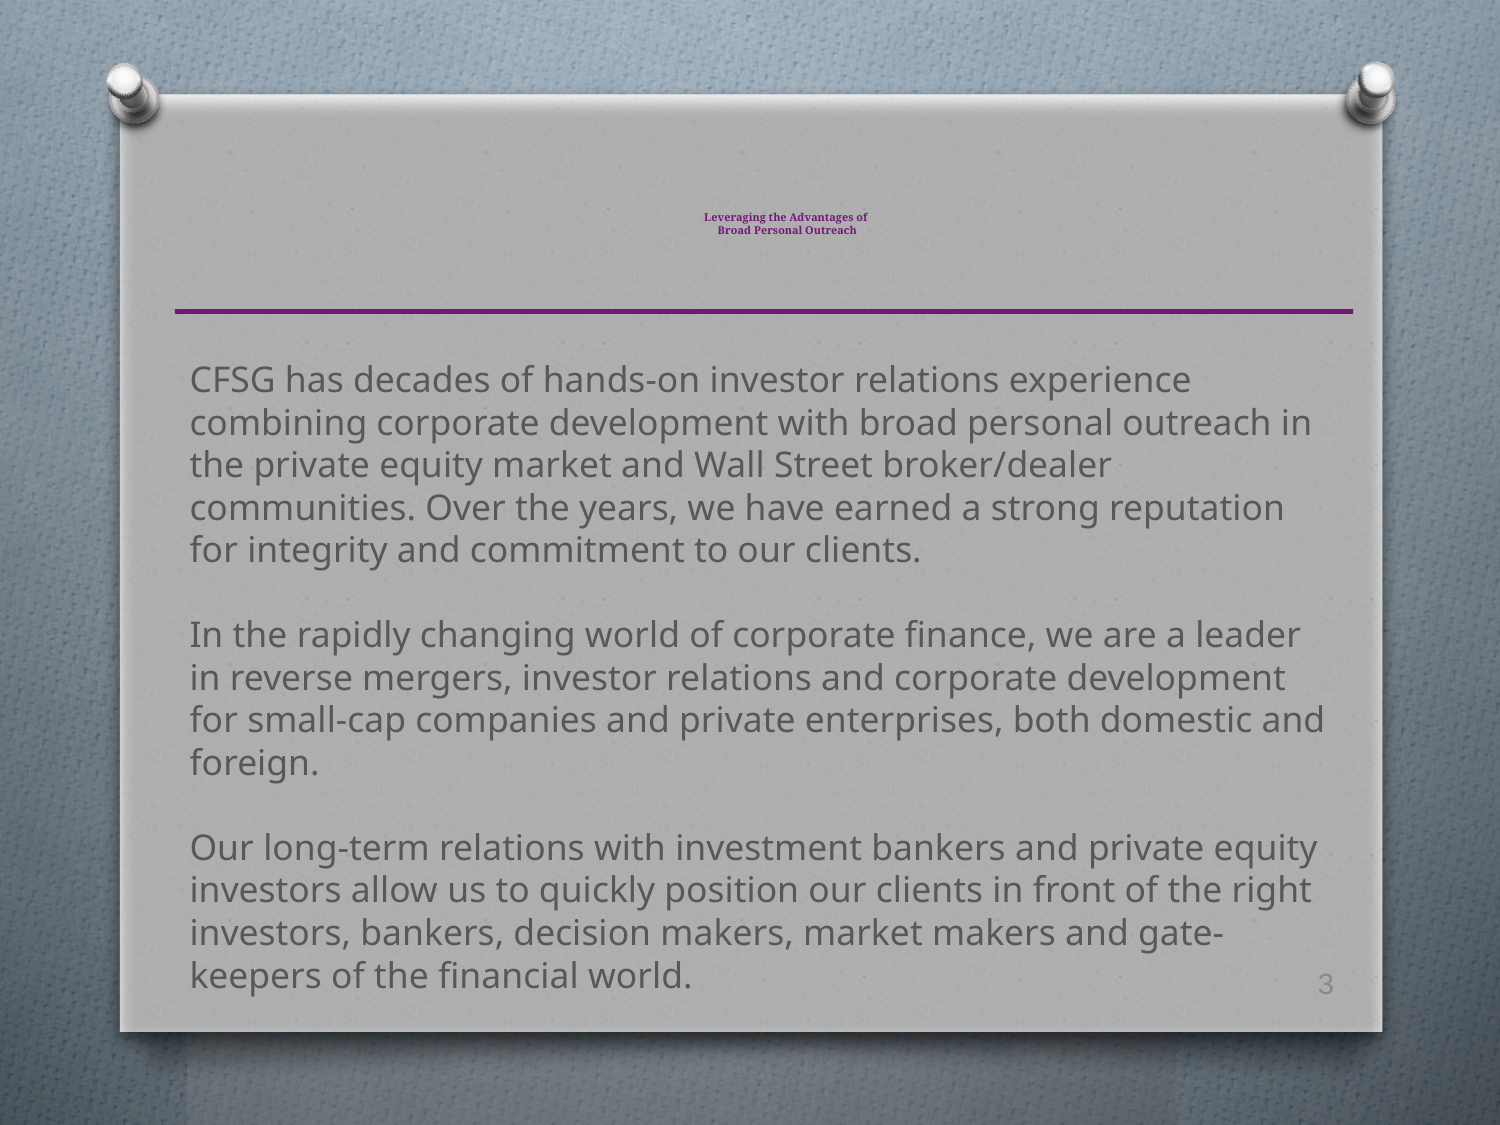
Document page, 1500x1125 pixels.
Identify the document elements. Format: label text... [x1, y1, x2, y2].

text_box CFSG has decades of hands-on investor relations experience combining corporate development with broad personal outreach in the private equity market and Wall Street broker/dealer communities. Over the years, we have earned a strong reputation for integrity and commitment to our clients. In the rapidly changing world of corporate finance, we are a leader in reverse mergers, investor relations and corporate development for small-cap companies and private enterprises, both domestic and foreign. Our long-term relations with investment bankers and private equity investors allow us to quickly position our clients in front of the right investors, bankers, decision makers, market makers and gate-keepers of the financial world. [174, 349, 1354, 1123]
picture [75, 29, 198, 153]
title Leveraging the Advantages of Broad Personal Outreach [75, 187, 1500, 275]
picture [1317, 35, 1439, 156]
